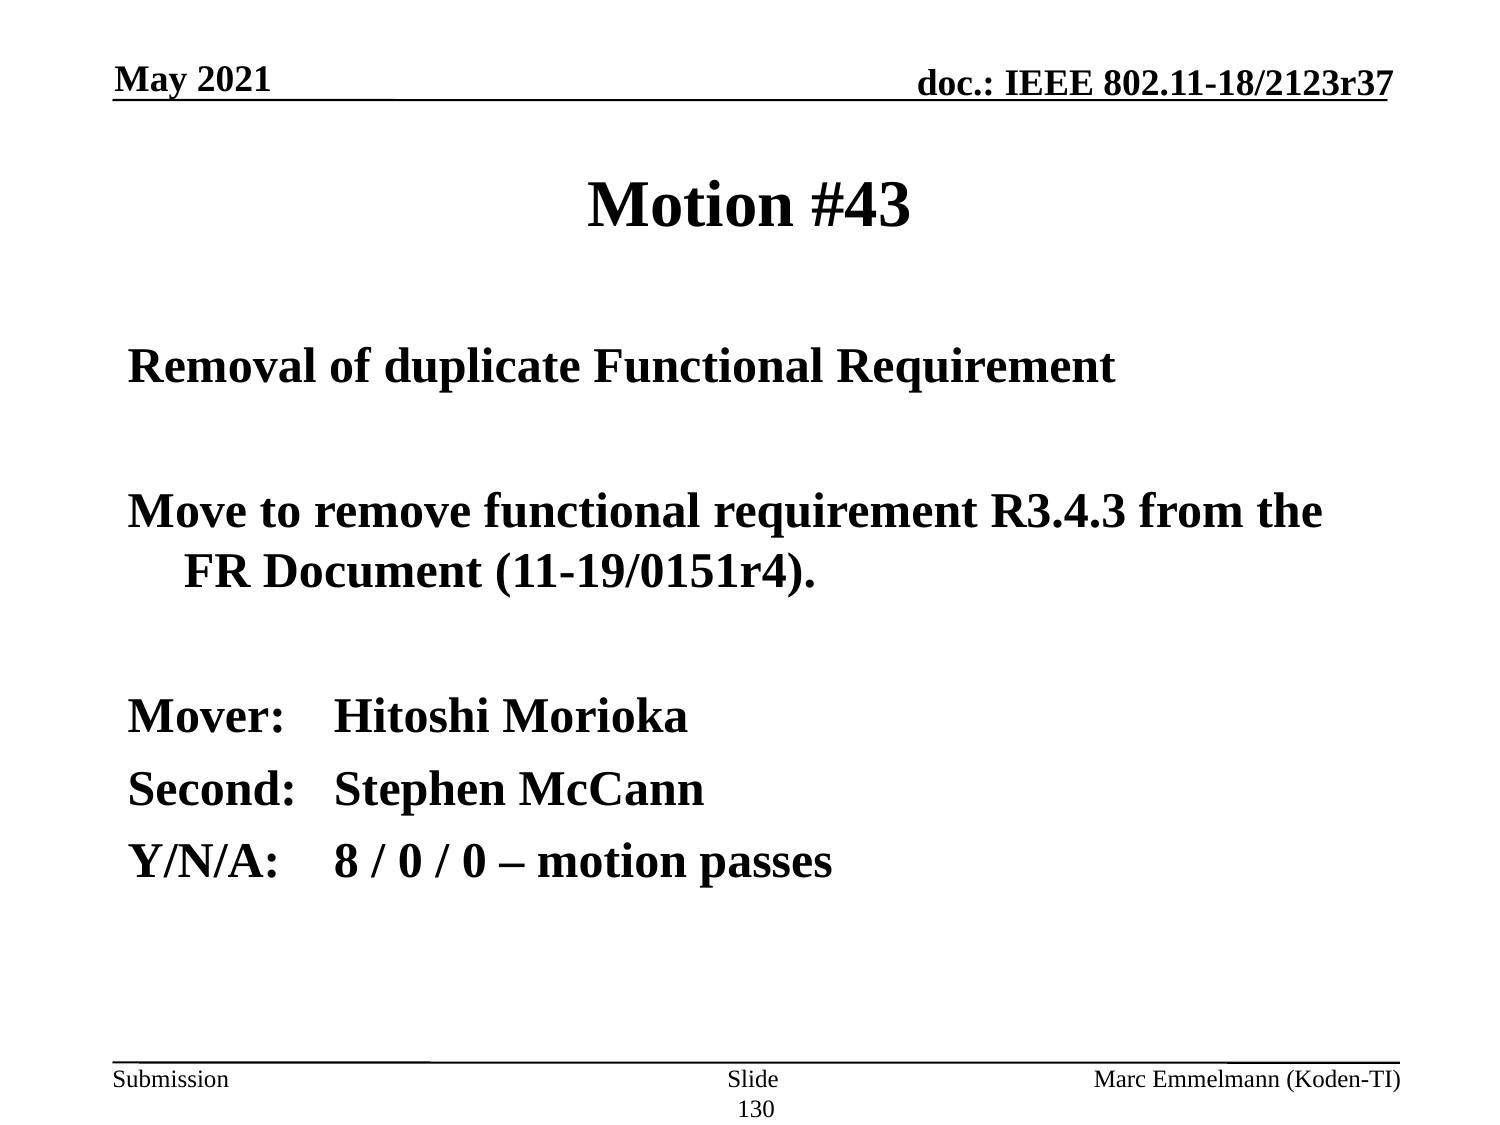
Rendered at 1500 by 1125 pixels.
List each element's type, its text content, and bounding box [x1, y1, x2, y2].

slide_number Slide 130 [712, 1061, 800, 1123]
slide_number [114, 54, 423, 100]
list Removal of duplicate Functional Requirement Move to remove functional requirement R3.4.3 from the FR Document (11-19/0151r4). Mover: Hitoshi Morioka Second: Stephen McCann Y/N/A: 8 / 0 / 0 – motion passes [112, 324, 1388, 1000]
title Motion #43 [112, 112, 1388, 288]
footer Marc Emmelmann (Koden-TI) [878, 1061, 1402, 1093]
